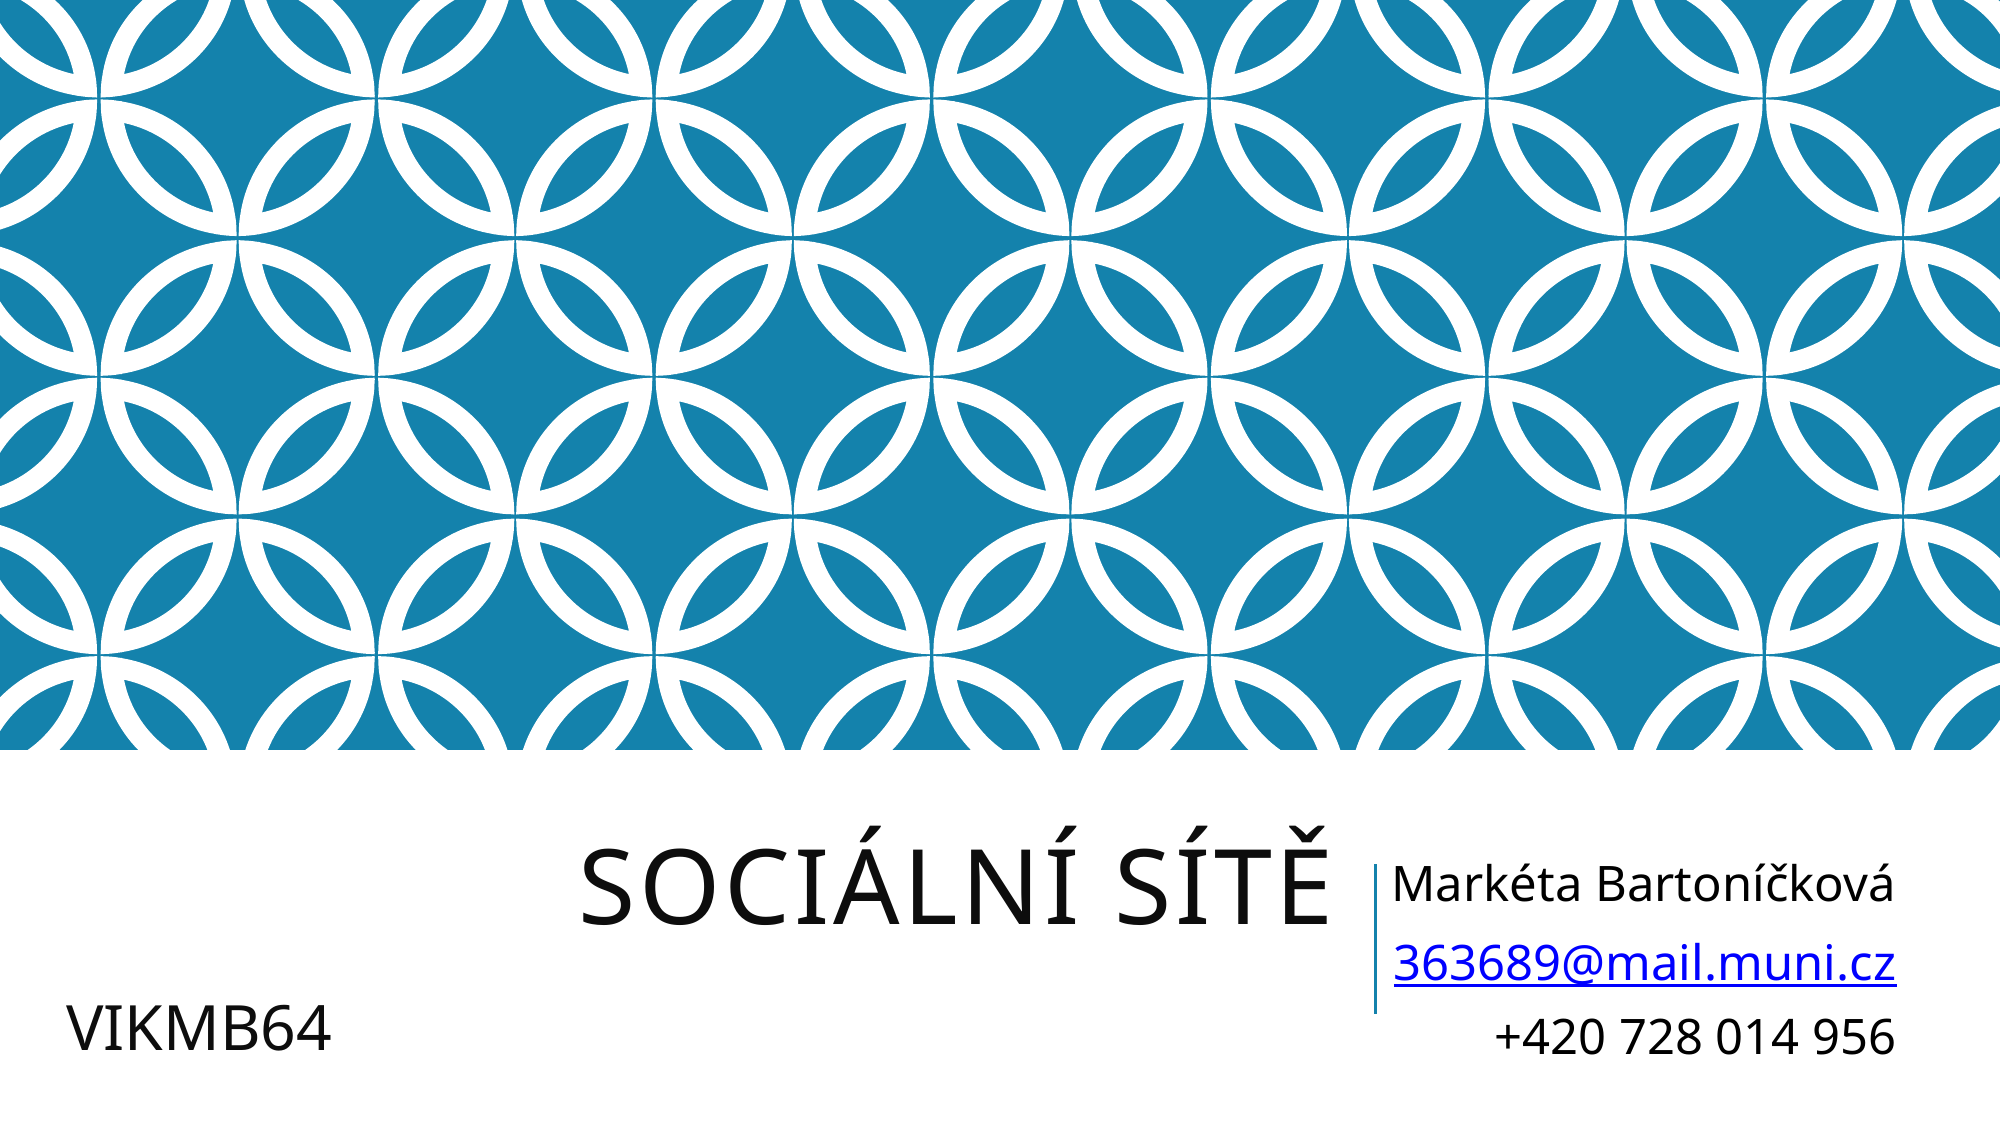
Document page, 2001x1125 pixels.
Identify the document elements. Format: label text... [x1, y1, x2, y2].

title Sociální sítě [58, 758, 1344, 1032]
subtitle VIKMB64 [58, 925, 585, 1125]
text_box Markéta Bartoníčková 363689@mail.muni.cz +420 728 014 956 [1375, 851, 1905, 1123]
